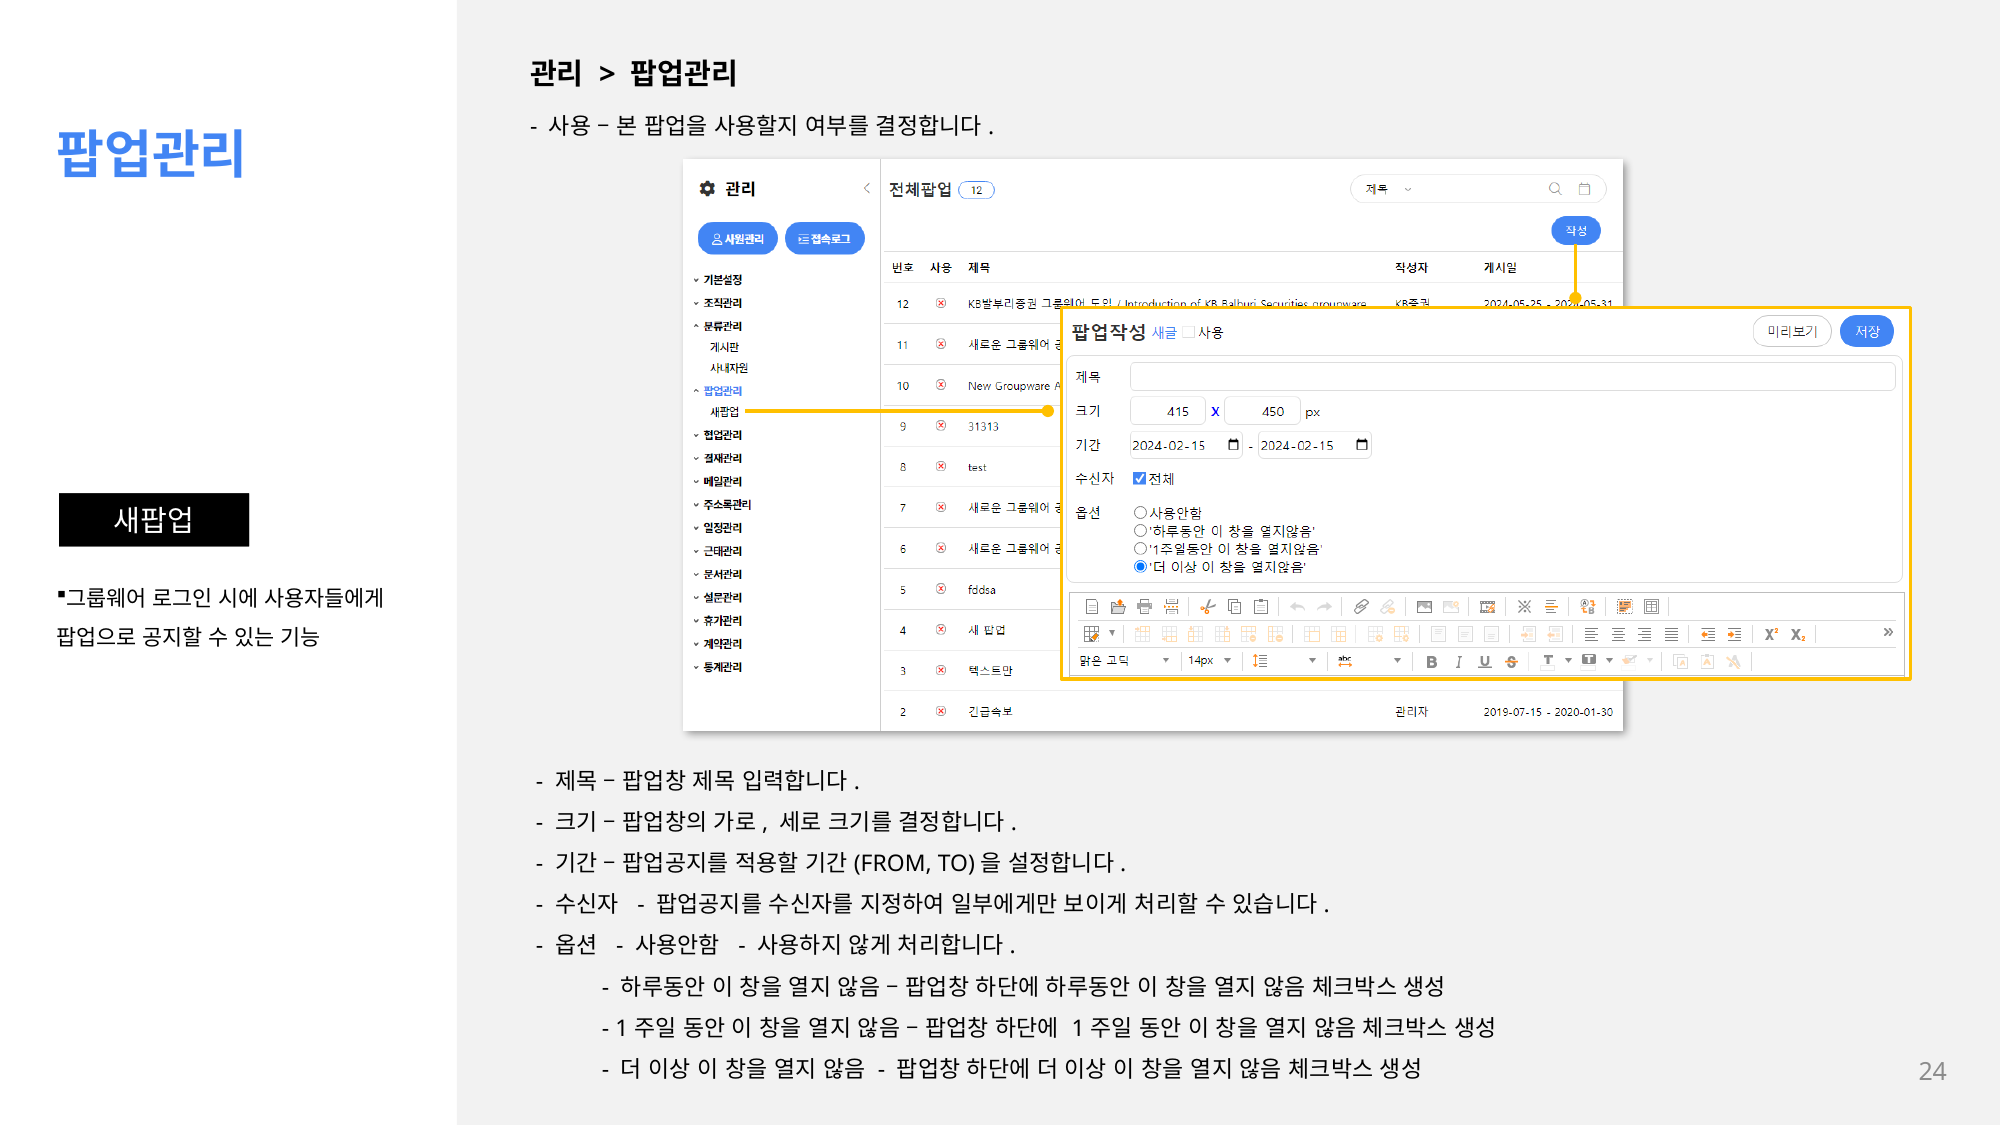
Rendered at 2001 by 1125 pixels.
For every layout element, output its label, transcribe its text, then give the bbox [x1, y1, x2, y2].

text_box 관리 > 팝업관리 [515, 30, 1028, 90]
text_box - 제목 – 팝업창 제목 입력합니다. - 크기 – 팝업창의 가로, 세로 크기를 결정합니다. - 기간 – 팝업공지를 적용할 기간(FROM, TO)을 설정합니다. - 수신자 - 팝업공지를 수신자를 지정하여 일부에게만 보이게 처리할 수 있습니다. - 옵션 - 사용안함 - 사용하지 않게 처리합니다. - 하루동안 이 창을 열지 않음 – 팝업창 하단에 하루동안 이 창을 열지 않음 체크박스 생성 - 1주일 동안 이 창을 열지 않음 – 팝업창 하단에 1주일 동안 이 창을 열지 않음 체크박스 생성 - 더 이상 이 창을 열지 않음 - 팝업창 하단에 더 이상 이 창을 열지 않음 체크박스 생성 [515, 745, 1921, 1090]
text_box 새팝업 [58, 492, 250, 548]
text_box 팝업관리 [41, 114, 410, 192]
text_box 그룹웨어 로그인 시에 사용자들에게 팝업으로 공지할 수 있는 기능 [41, 563, 457, 657]
picture [683, 159, 1909, 731]
text_box - 사용 – 본 팝업을 사용할지 여부를 결정합니다. [515, 90, 1921, 147]
